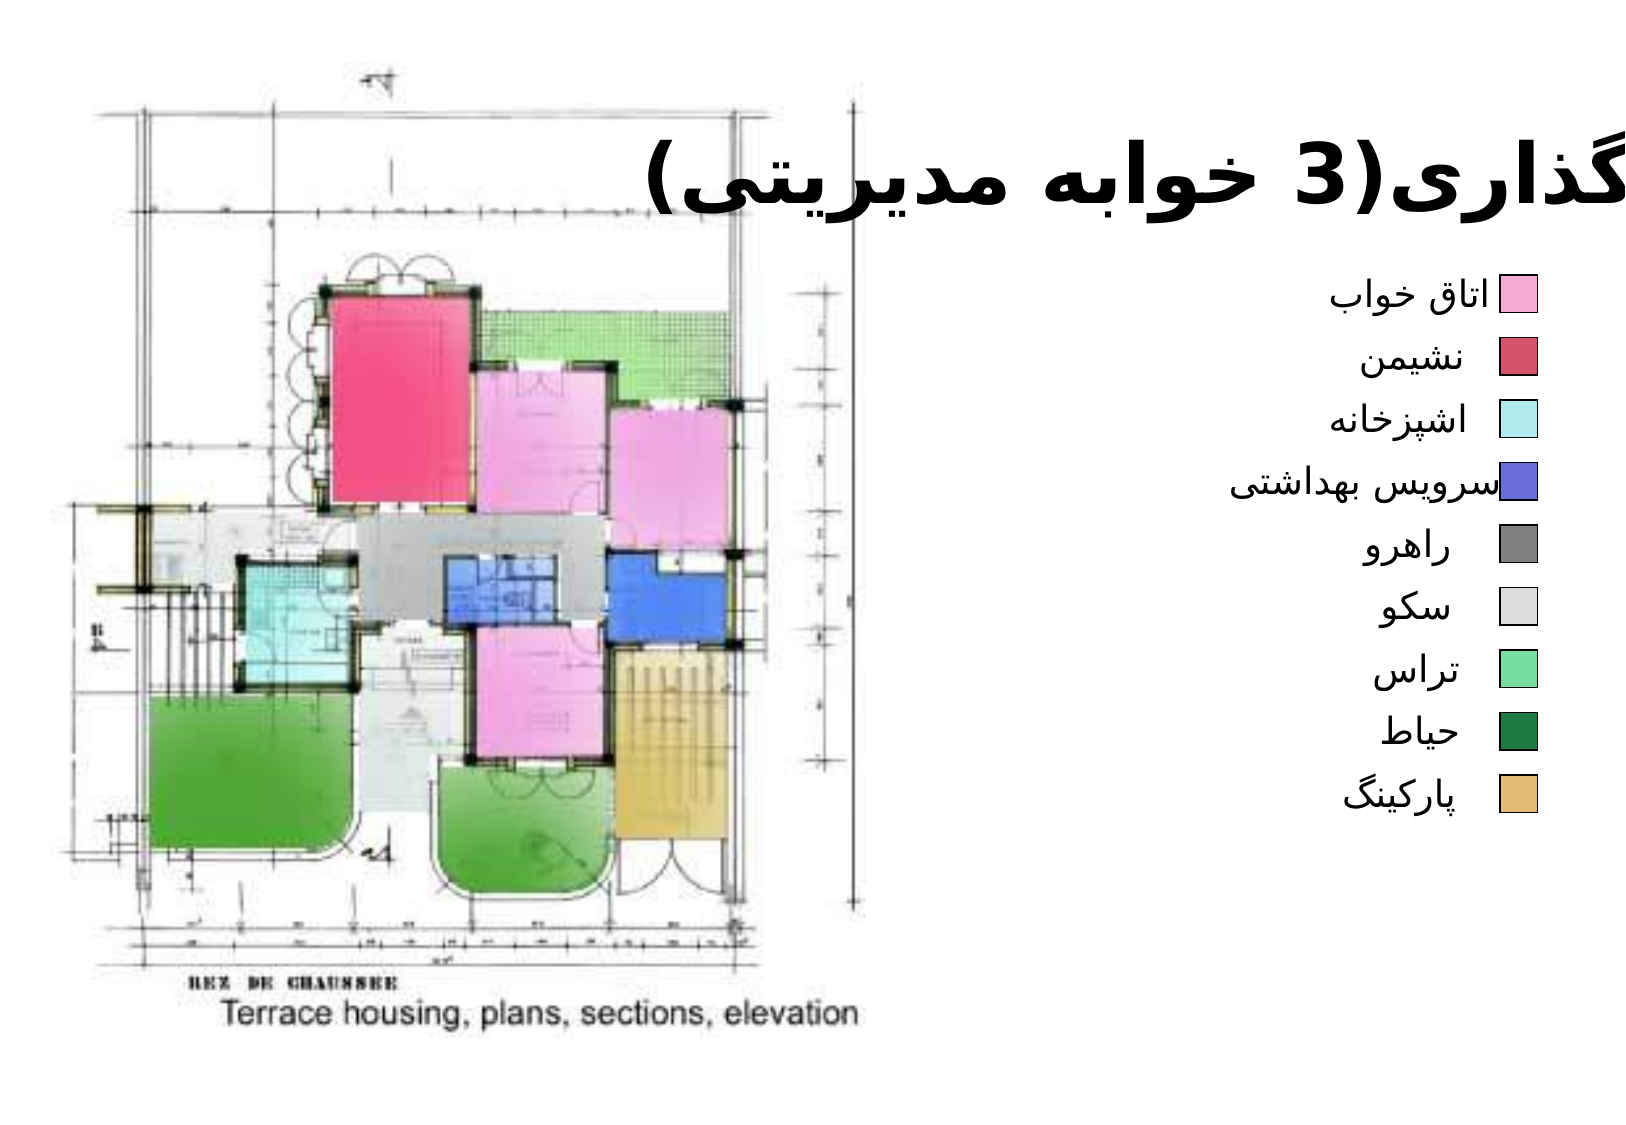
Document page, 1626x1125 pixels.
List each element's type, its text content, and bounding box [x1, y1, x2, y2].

text_box لکه گذاری(3 خوابه مدیریتی) [870, 112, 1625, 228]
text_box [1500, 774, 1538, 813]
text_box [1500, 337, 1538, 375]
text_box اشپزخانه [1313, 387, 1483, 448]
text_box نشیمن [1344, 324, 1480, 385]
text_box حیاط [1364, 699, 1475, 760]
picture [49, 62, 866, 1038]
text_box پارکینگ [1327, 762, 1471, 823]
text_box تراس [1357, 637, 1475, 698]
text_box [1500, 712, 1538, 750]
text_box [1517, 462, 1538, 500]
text_box [1505, 275, 1538, 313]
text_box [1500, 525, 1538, 563]
text_box [1500, 650, 1538, 688]
text_box اتاق خواب [1313, 262, 1505, 323]
text_box [1500, 399, 1538, 438]
text_box [1500, 587, 1538, 625]
text_box سکو [1365, 574, 1467, 635]
text_box سرویس بهداشتی [1214, 449, 1517, 510]
text_box راهرو [1349, 512, 1466, 573]
